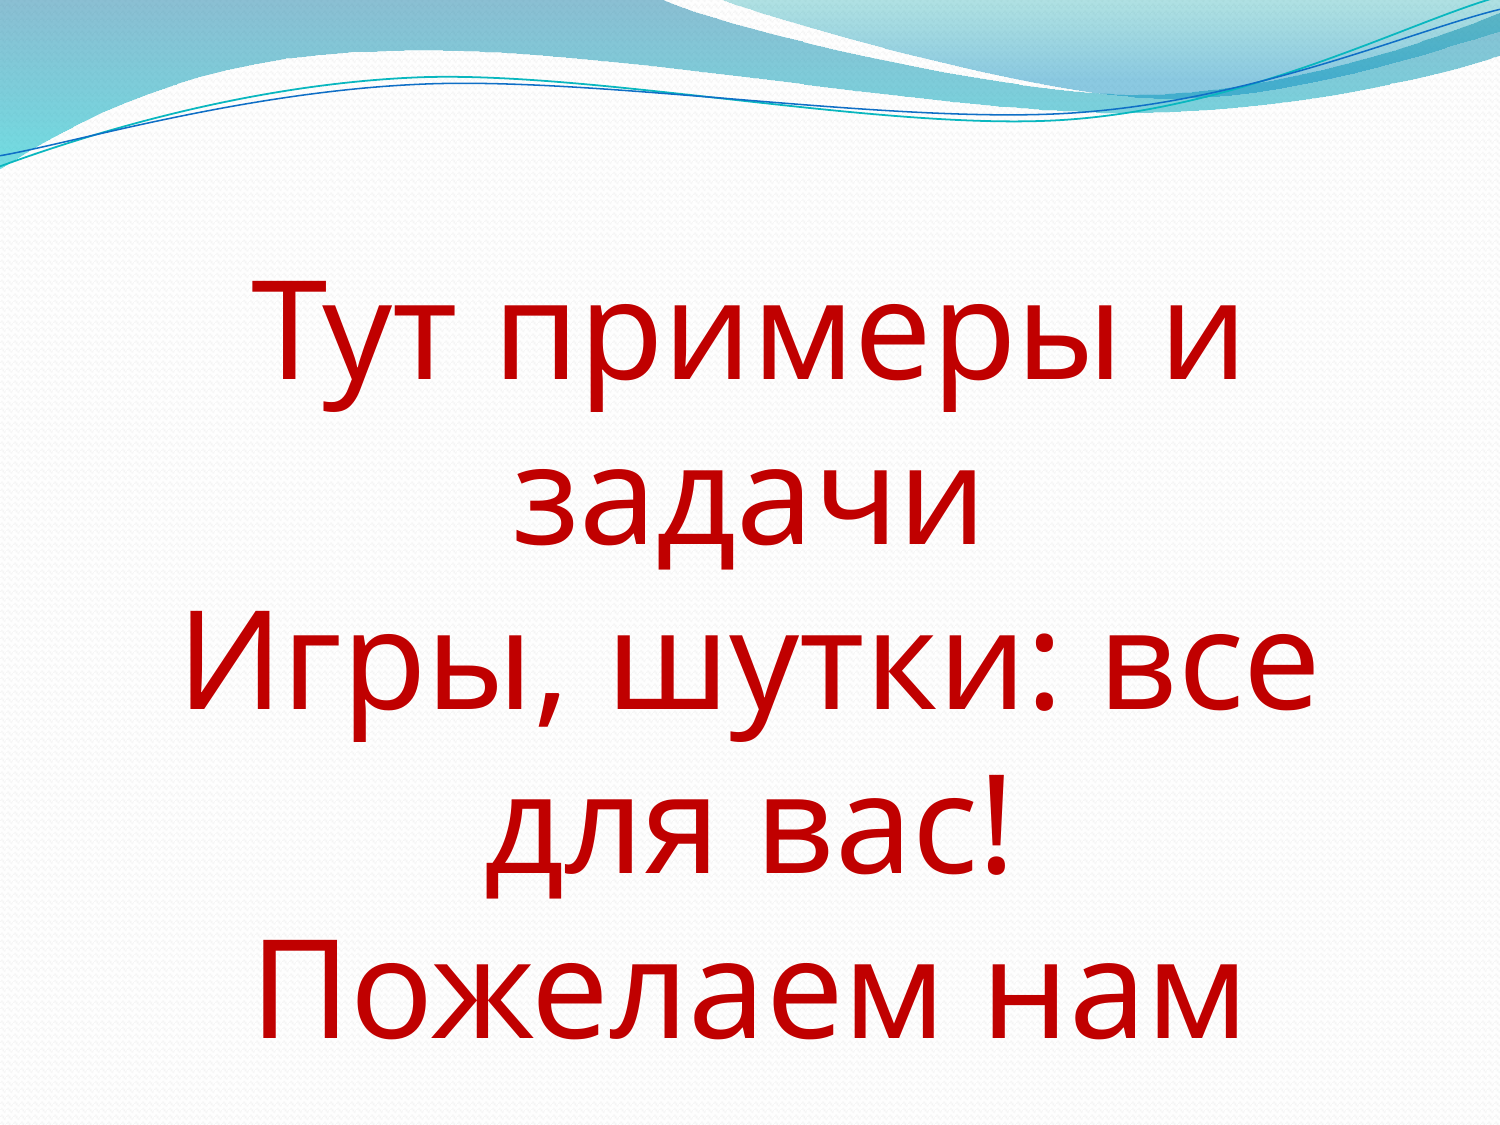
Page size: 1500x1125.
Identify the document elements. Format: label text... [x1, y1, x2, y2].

text_box Тут примеры и задачи Игры, шутки: все для вас! Пожелаем нам удачи, За работу, в добрый час! [58, 234, 1442, 1125]
